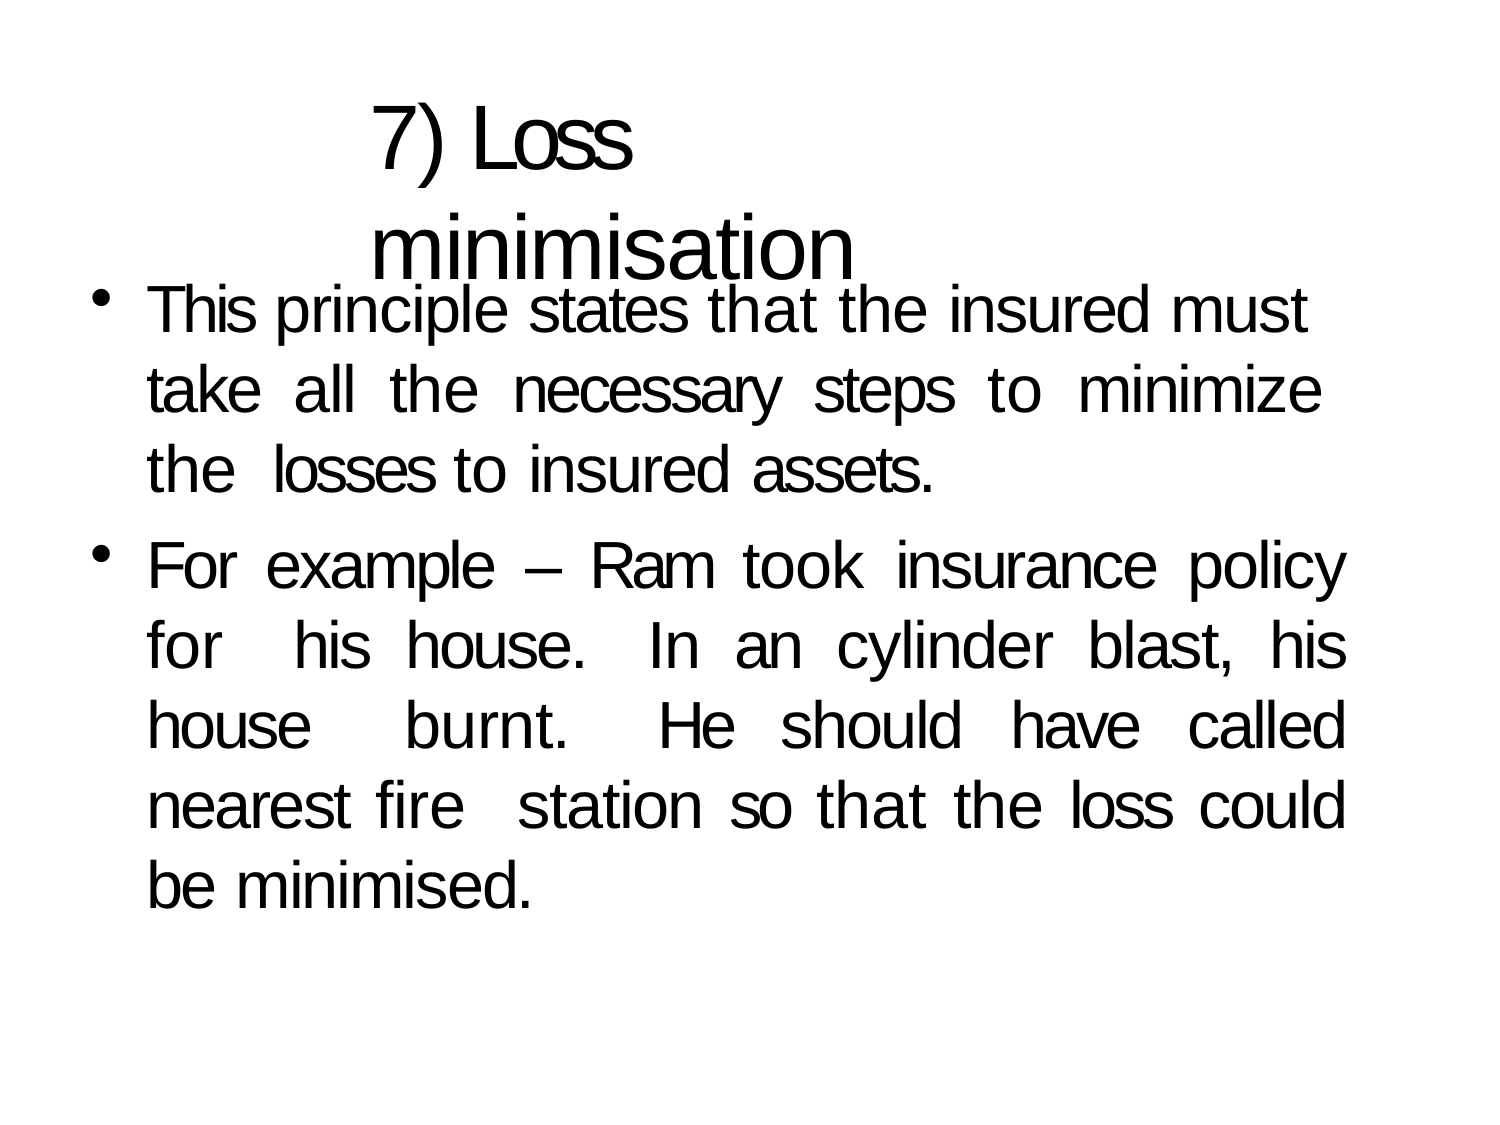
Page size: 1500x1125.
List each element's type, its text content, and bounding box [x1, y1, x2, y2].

title 7) Loss minimisation [367, 75, 1133, 263]
text_box This principle states that the insured must take all the necessary steps to minimize the losses to insured assets. For example – Ram took insurance policy for his house. In an cylinder blast, his house burnt. He should have called nearest fire station so that the loss could be minimised. [87, 263, 1347, 922]
